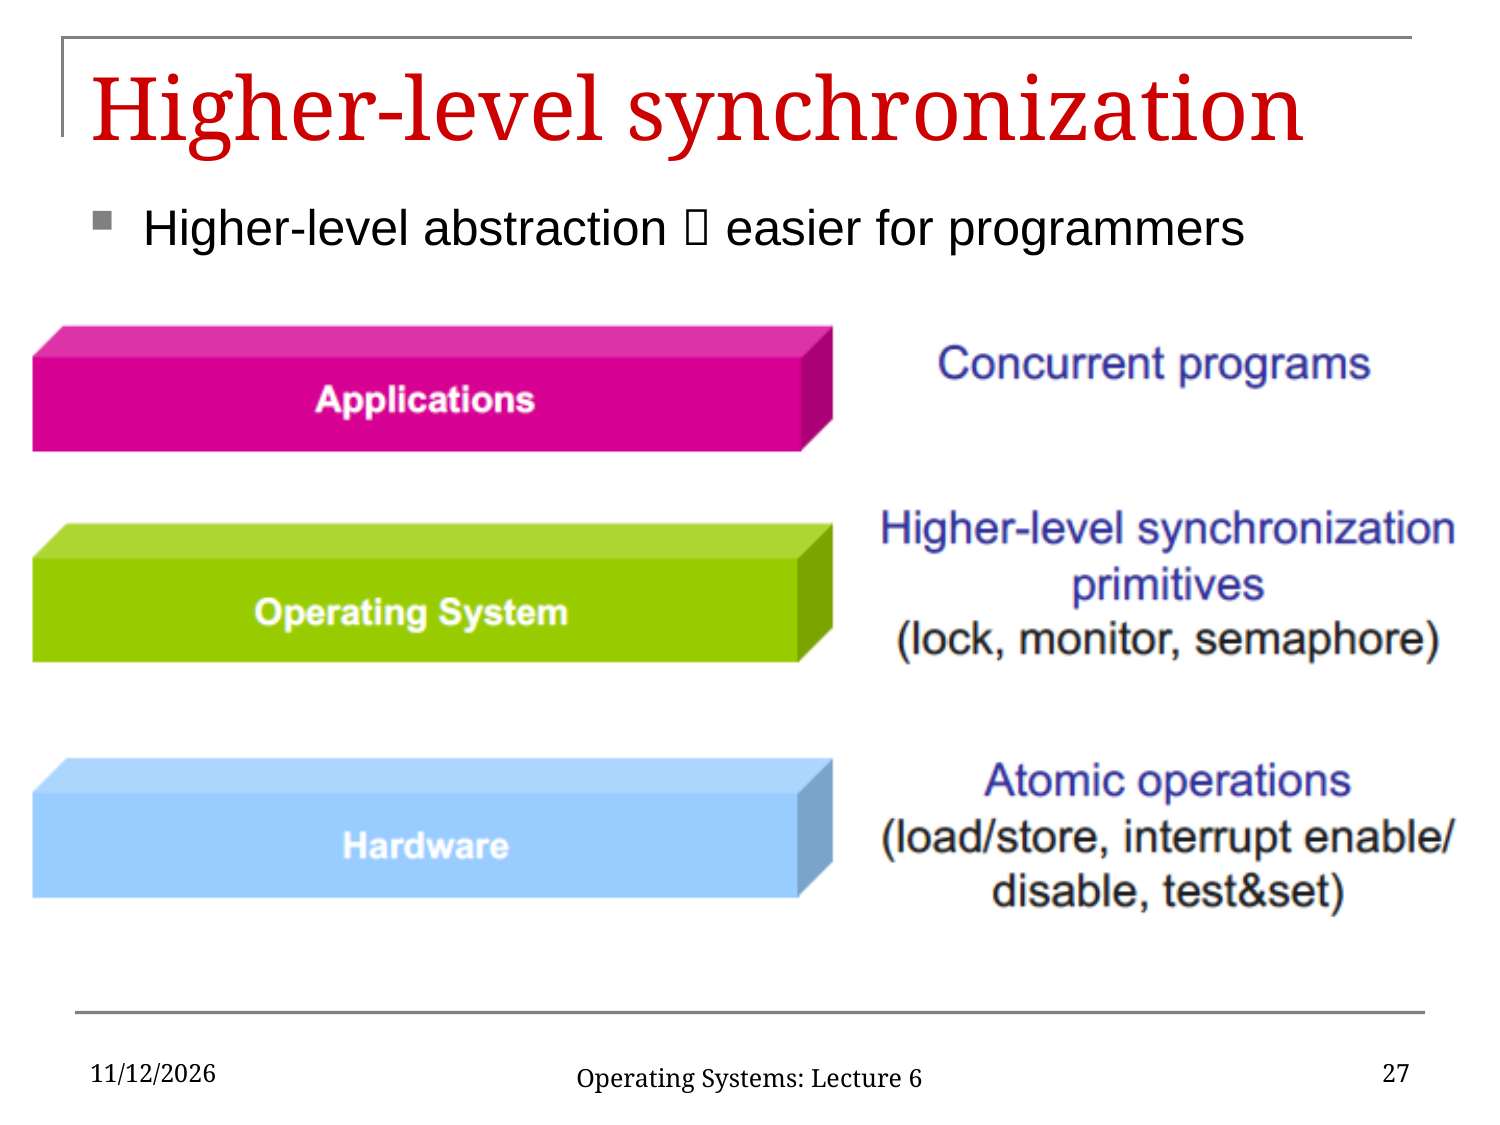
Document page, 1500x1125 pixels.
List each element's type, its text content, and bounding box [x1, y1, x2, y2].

list Higher-level abstraction  easier for programmers [75, 187, 1425, 300]
footer Operating Systems: Lecture 6 [512, 1024, 988, 1101]
title Higher-level synchronization [75, 45, 1425, 163]
picture [5, 303, 1494, 938]
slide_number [74, 1023, 426, 1100]
slide_number 27 [1074, 1023, 1426, 1100]
